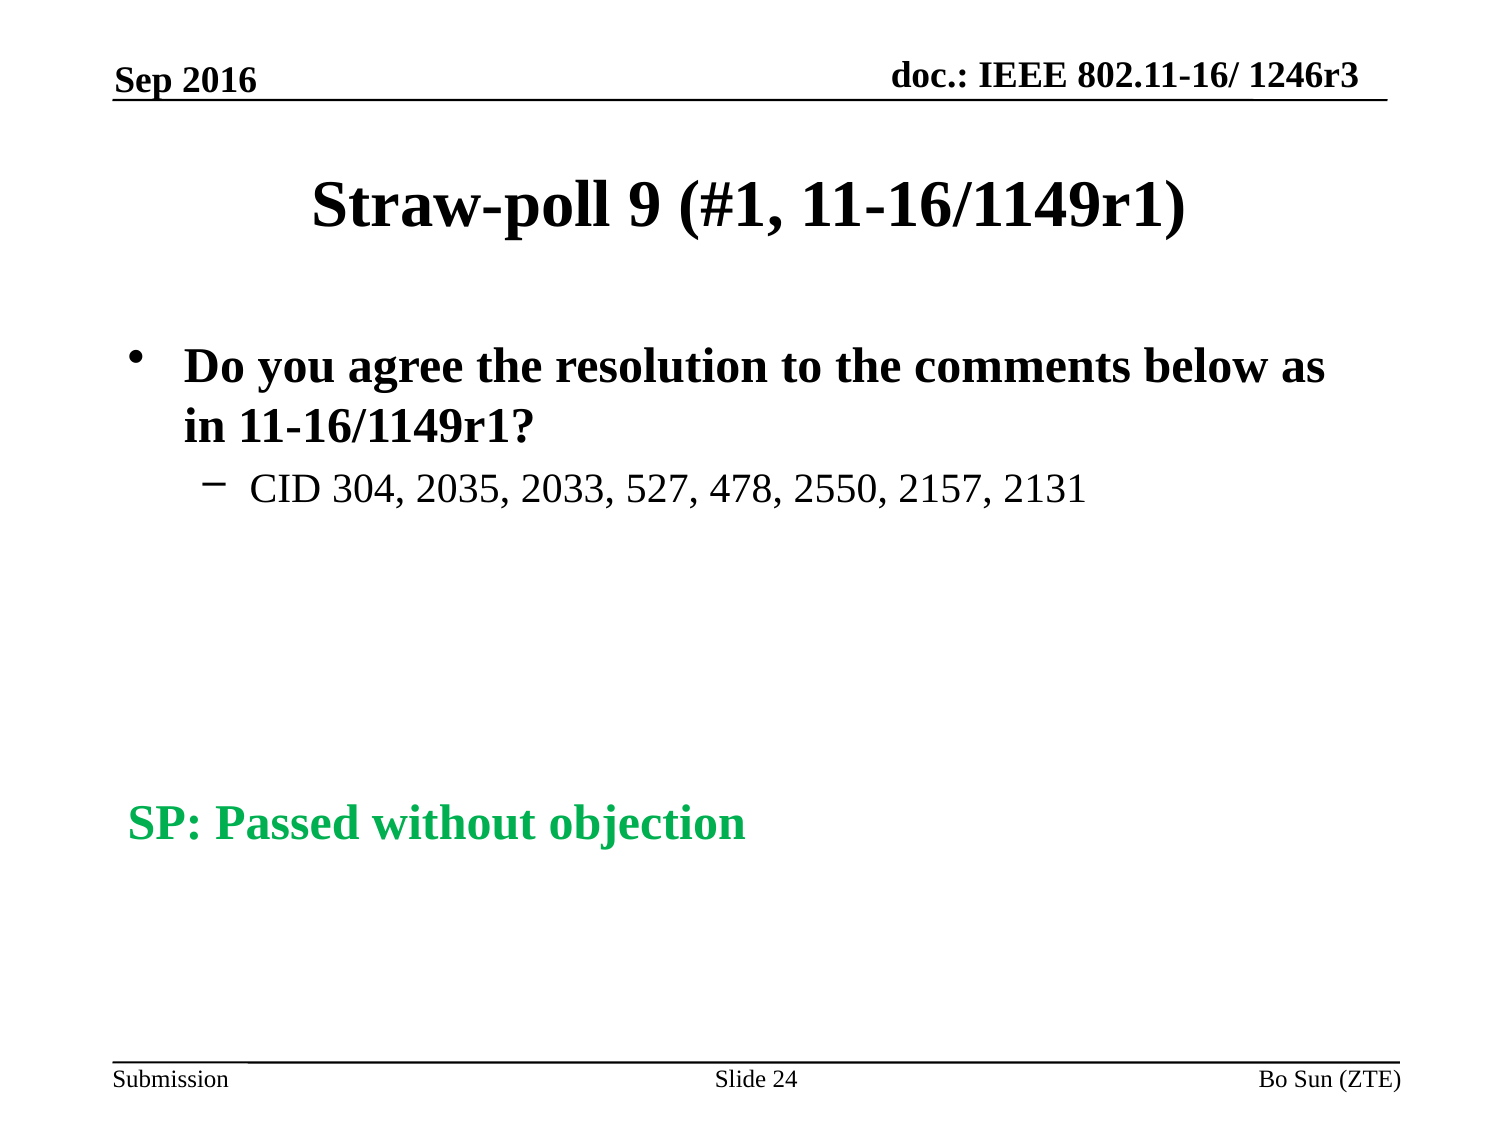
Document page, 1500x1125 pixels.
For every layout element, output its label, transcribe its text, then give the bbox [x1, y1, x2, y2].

footer Bo Sun (ZTE) [1256, 1061, 1402, 1093]
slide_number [114, 54, 259, 101]
slide_number Slide 24 [712, 1061, 800, 1093]
list Do you agree the resolution to the comments below as in 11-16/1149r1? CID 304, 2035, 2033, 527, 478, 2550, 2157, 2131 SP: Passed without objection [112, 324, 1388, 1000]
title Straw-poll 9 (#1, 11-16/1149r1) [112, 112, 1388, 288]
